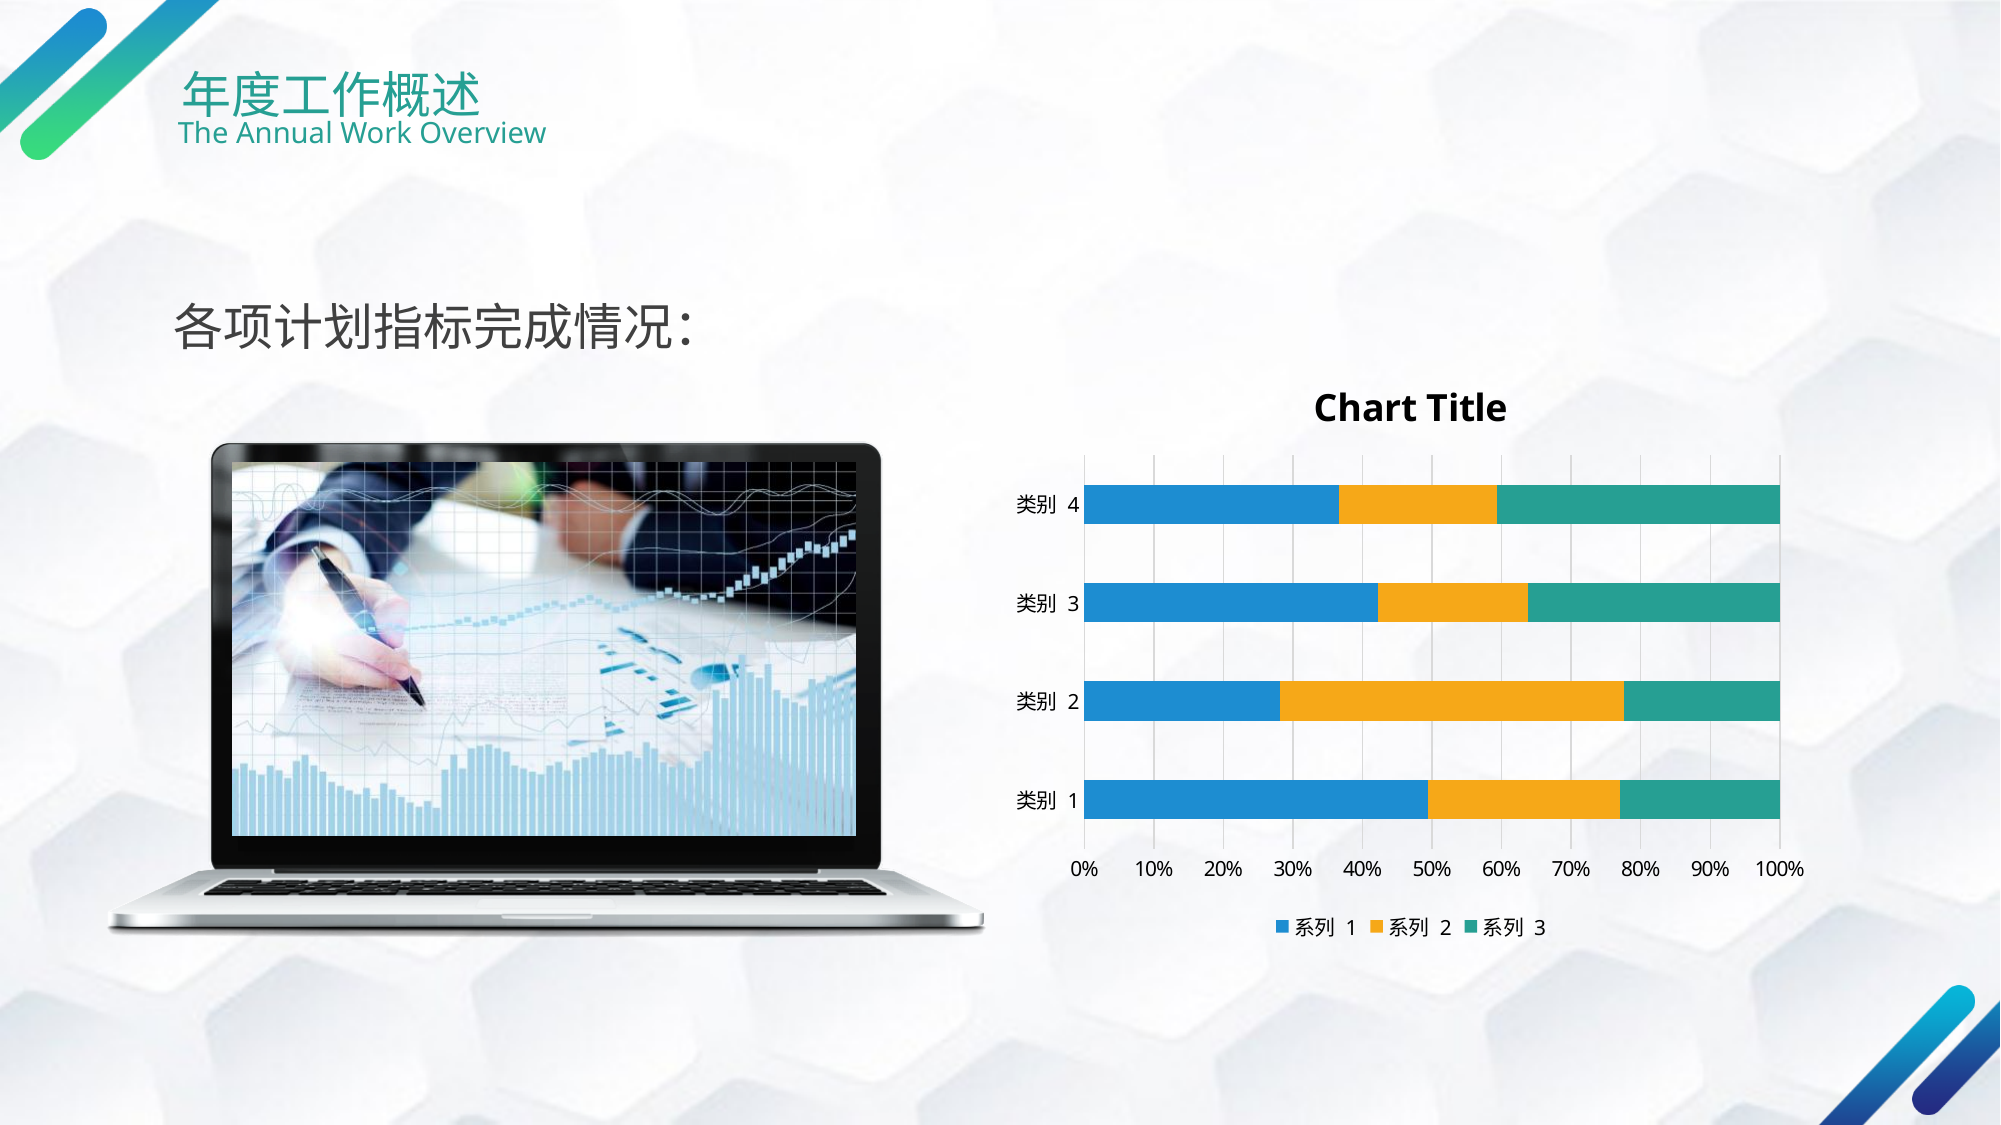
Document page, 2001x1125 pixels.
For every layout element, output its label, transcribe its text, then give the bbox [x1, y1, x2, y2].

text_box 各项计划指标完成情况： [158, 242, 739, 363]
picture [0, 0, 2001, 1125]
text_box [44, 441, 1033, 981]
chart [999, 349, 1822, 948]
text_box 年度工作概述 [228, 11, 497, 106]
text_box The Annual Work Overview [228, 106, 980, 157]
